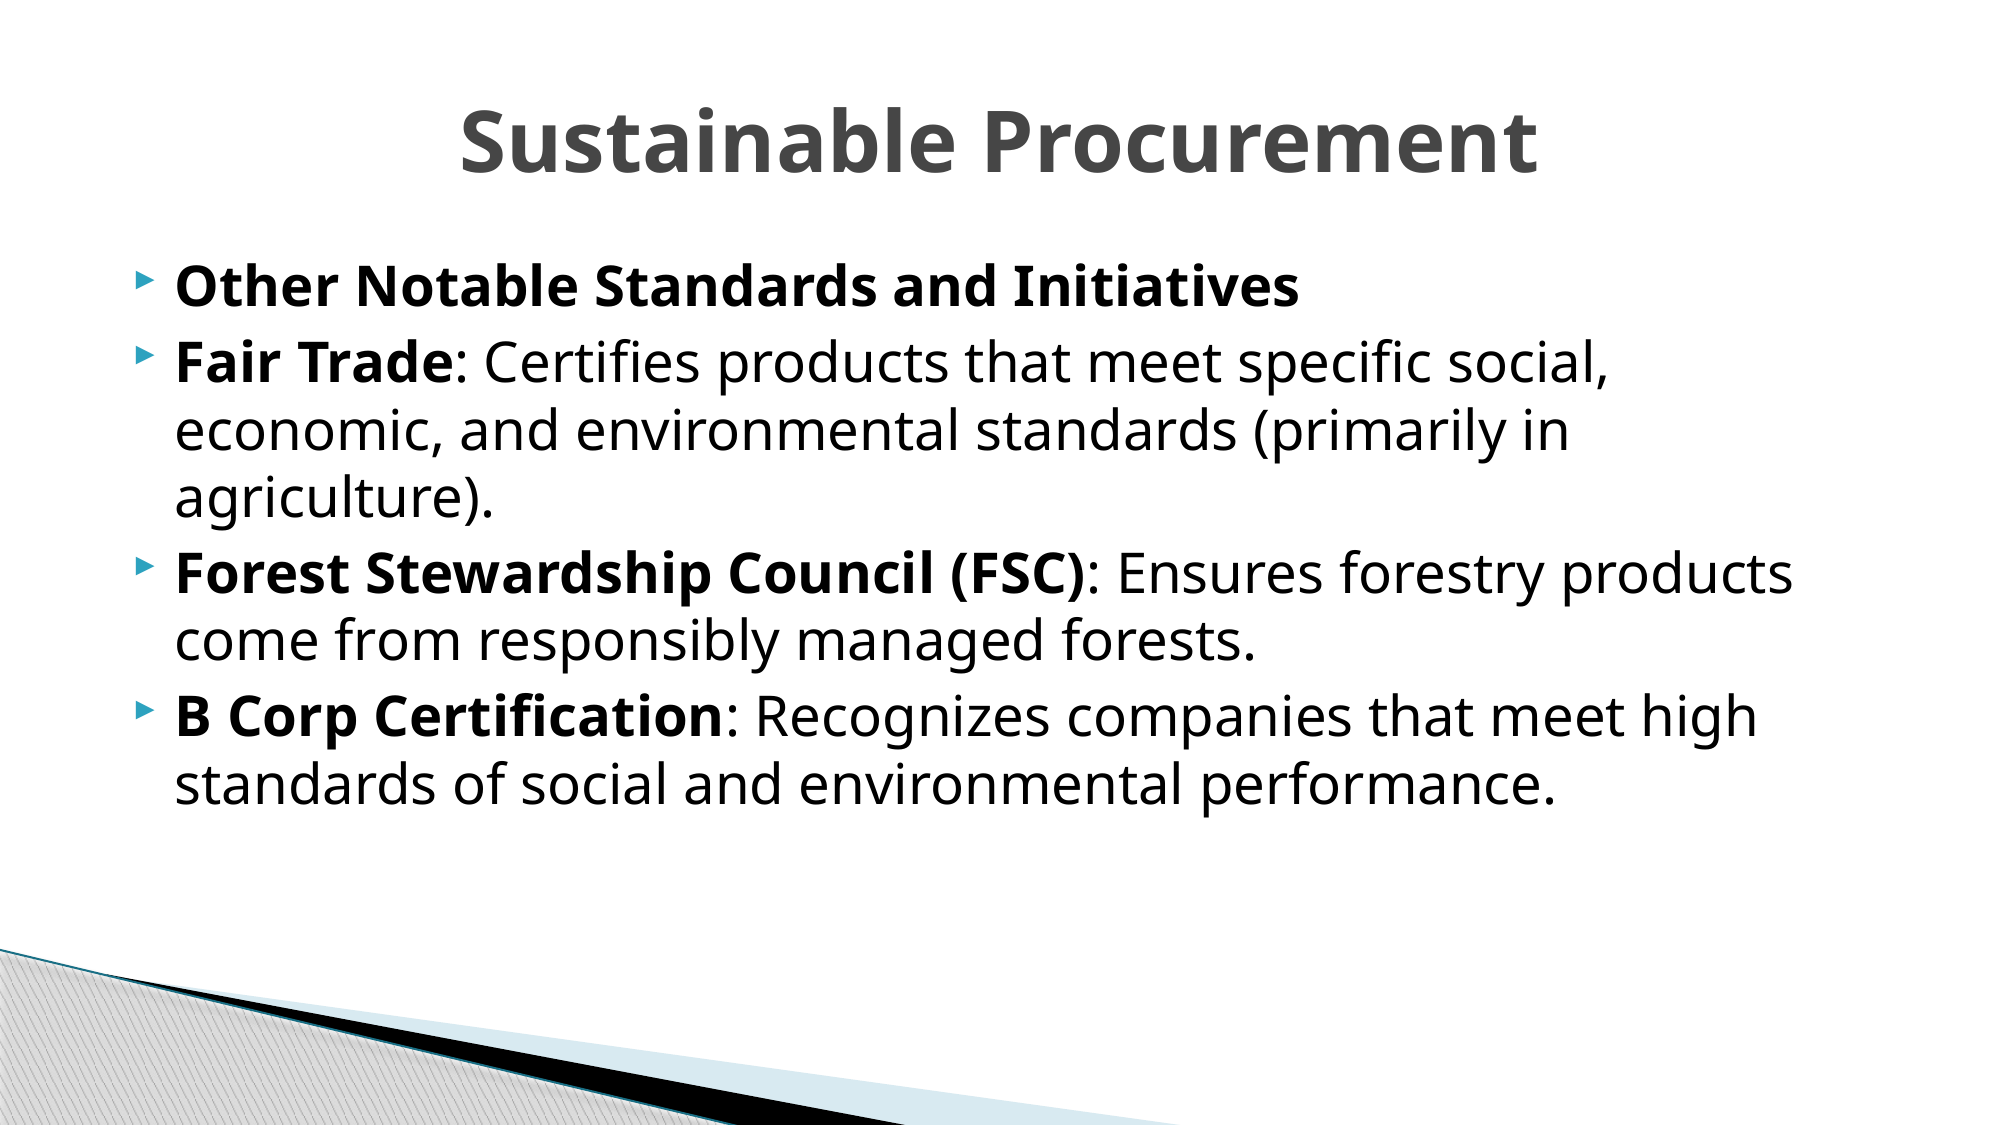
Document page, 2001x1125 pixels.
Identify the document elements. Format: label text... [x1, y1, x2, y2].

list Other Notable Standards and Initiatives Fair Trade: Certifies products that meet specific social, economic, and environmental standards (primarily in agriculture). Forest Stewardship Council (FSC): Ensures forestry products come from responsibly managed forests. B Corp Certification: Recognizes companies that meet high standards of social and environmental performance. [99, 243, 1900, 986]
title Sustainable Procurement [99, 45, 1900, 233]
